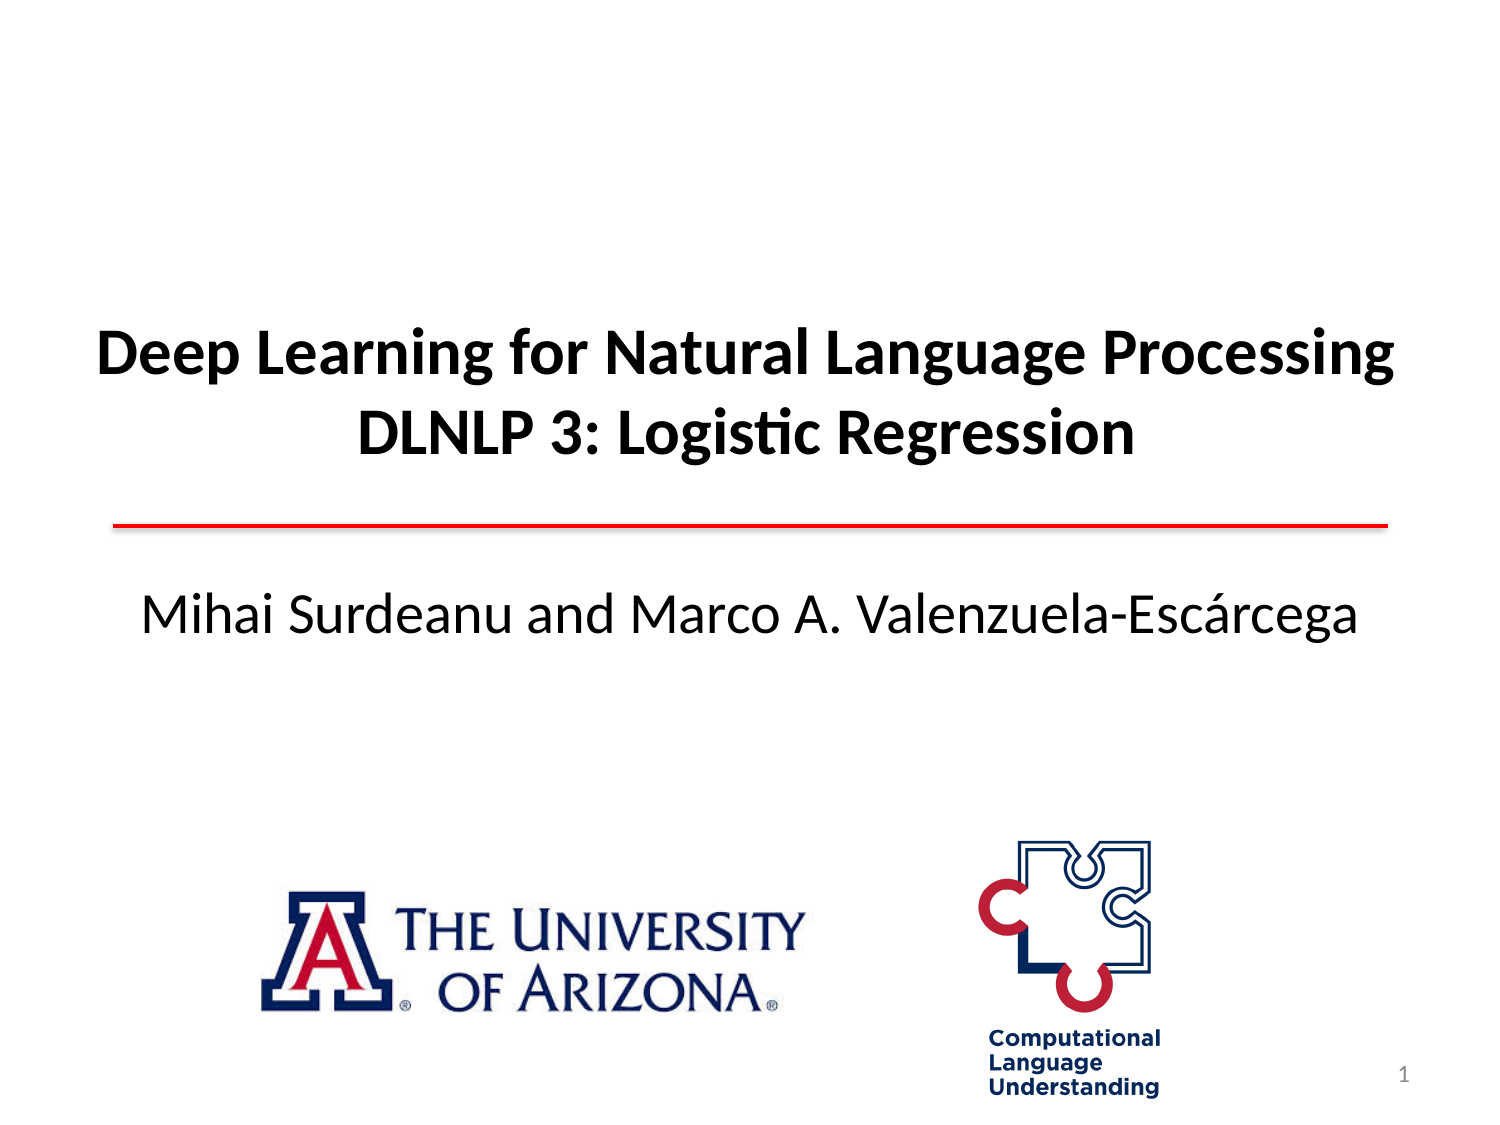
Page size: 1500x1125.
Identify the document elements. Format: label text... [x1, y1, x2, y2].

picture [250, 882, 815, 1024]
subtitle Mihai Surdeanu and Marco A. Valenzuela-Escárcega [112, 568, 1388, 772]
slide_number 1 [1202, 1042, 1425, 1103]
picture [952, 819, 1198, 1125]
title Deep Learning for Natural Language Processing DLNLP 3: Logistic Regression [46, 267, 1448, 509]
